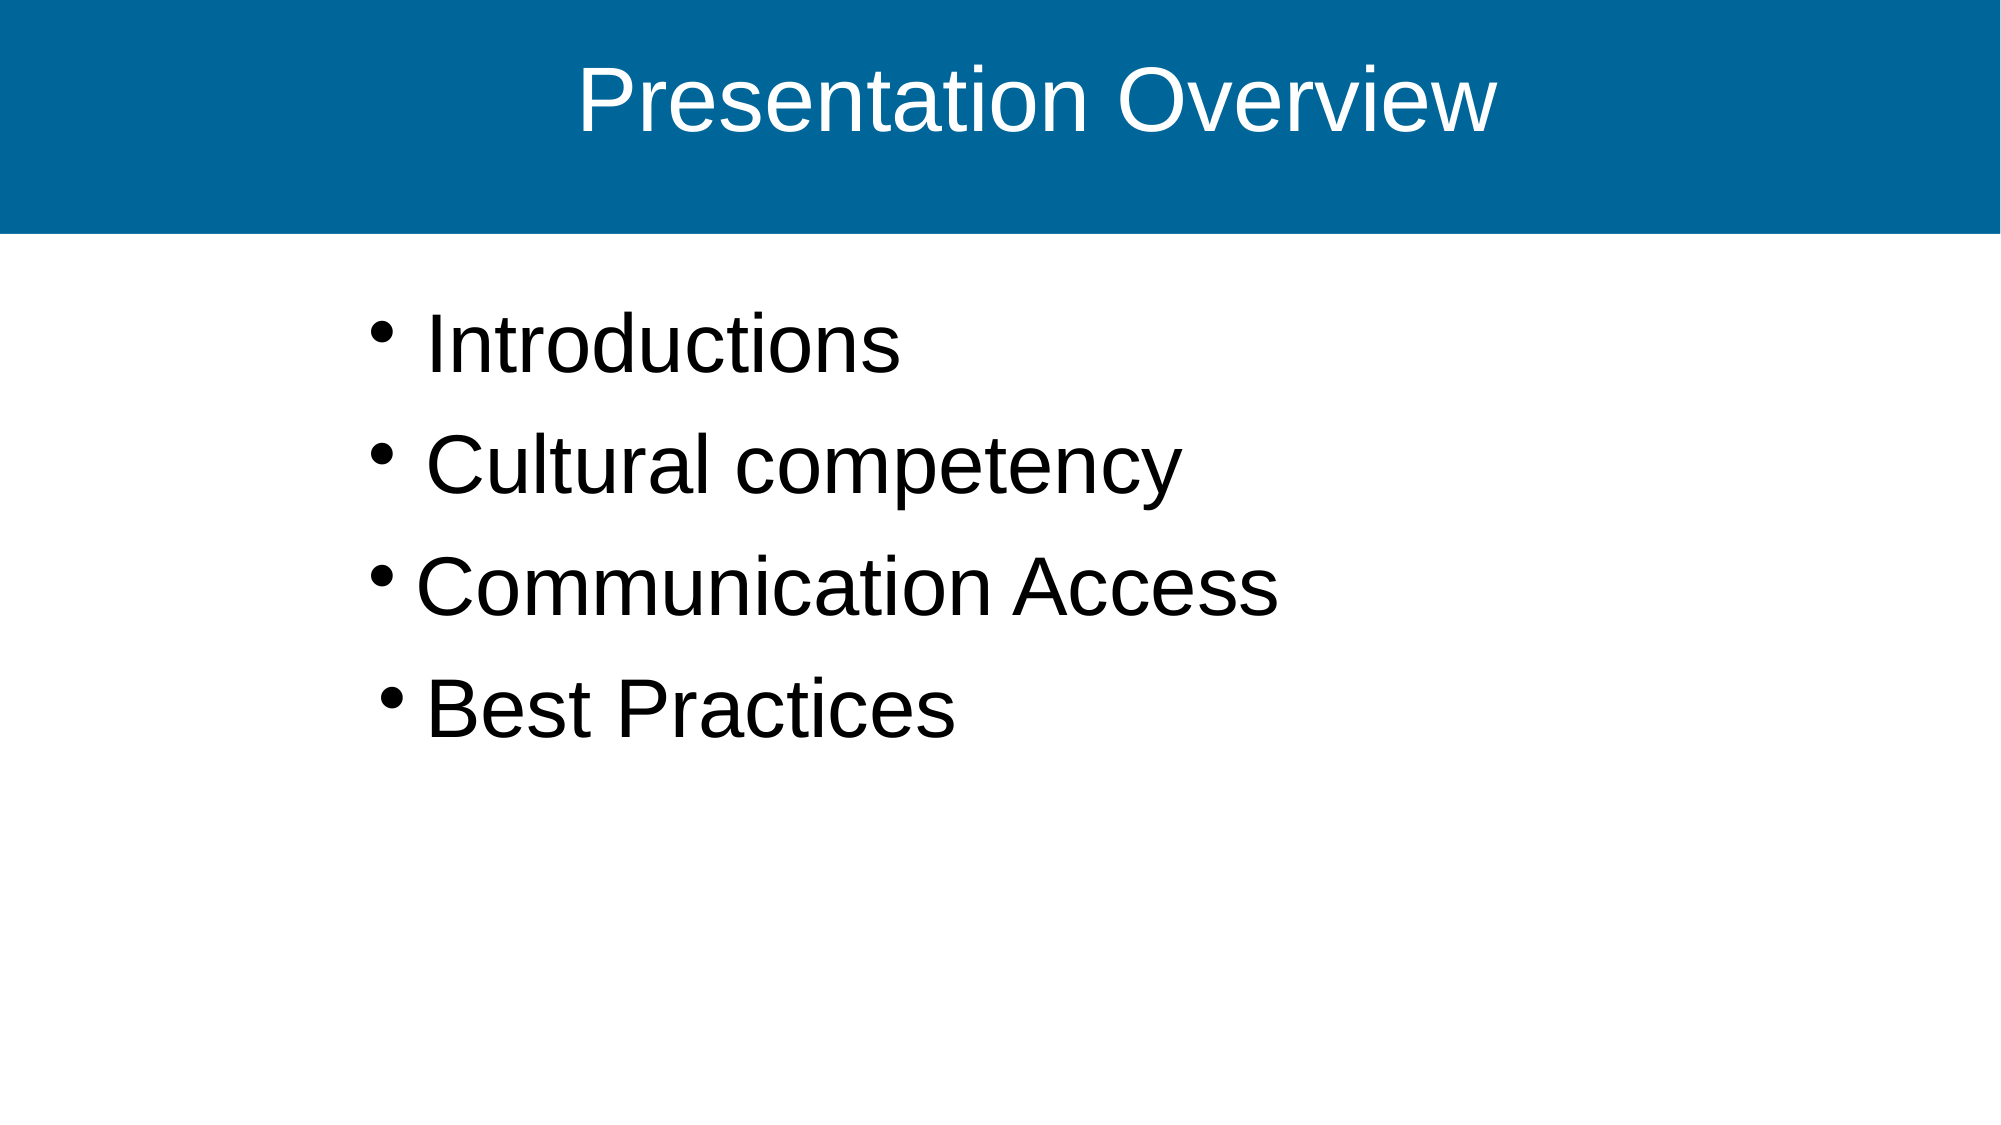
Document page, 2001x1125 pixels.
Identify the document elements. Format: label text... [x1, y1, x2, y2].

list Introductions Cultural competency Communication Access Best Practices [353, 286, 1888, 1077]
title Presentation Overview [137, 32, 1938, 215]
